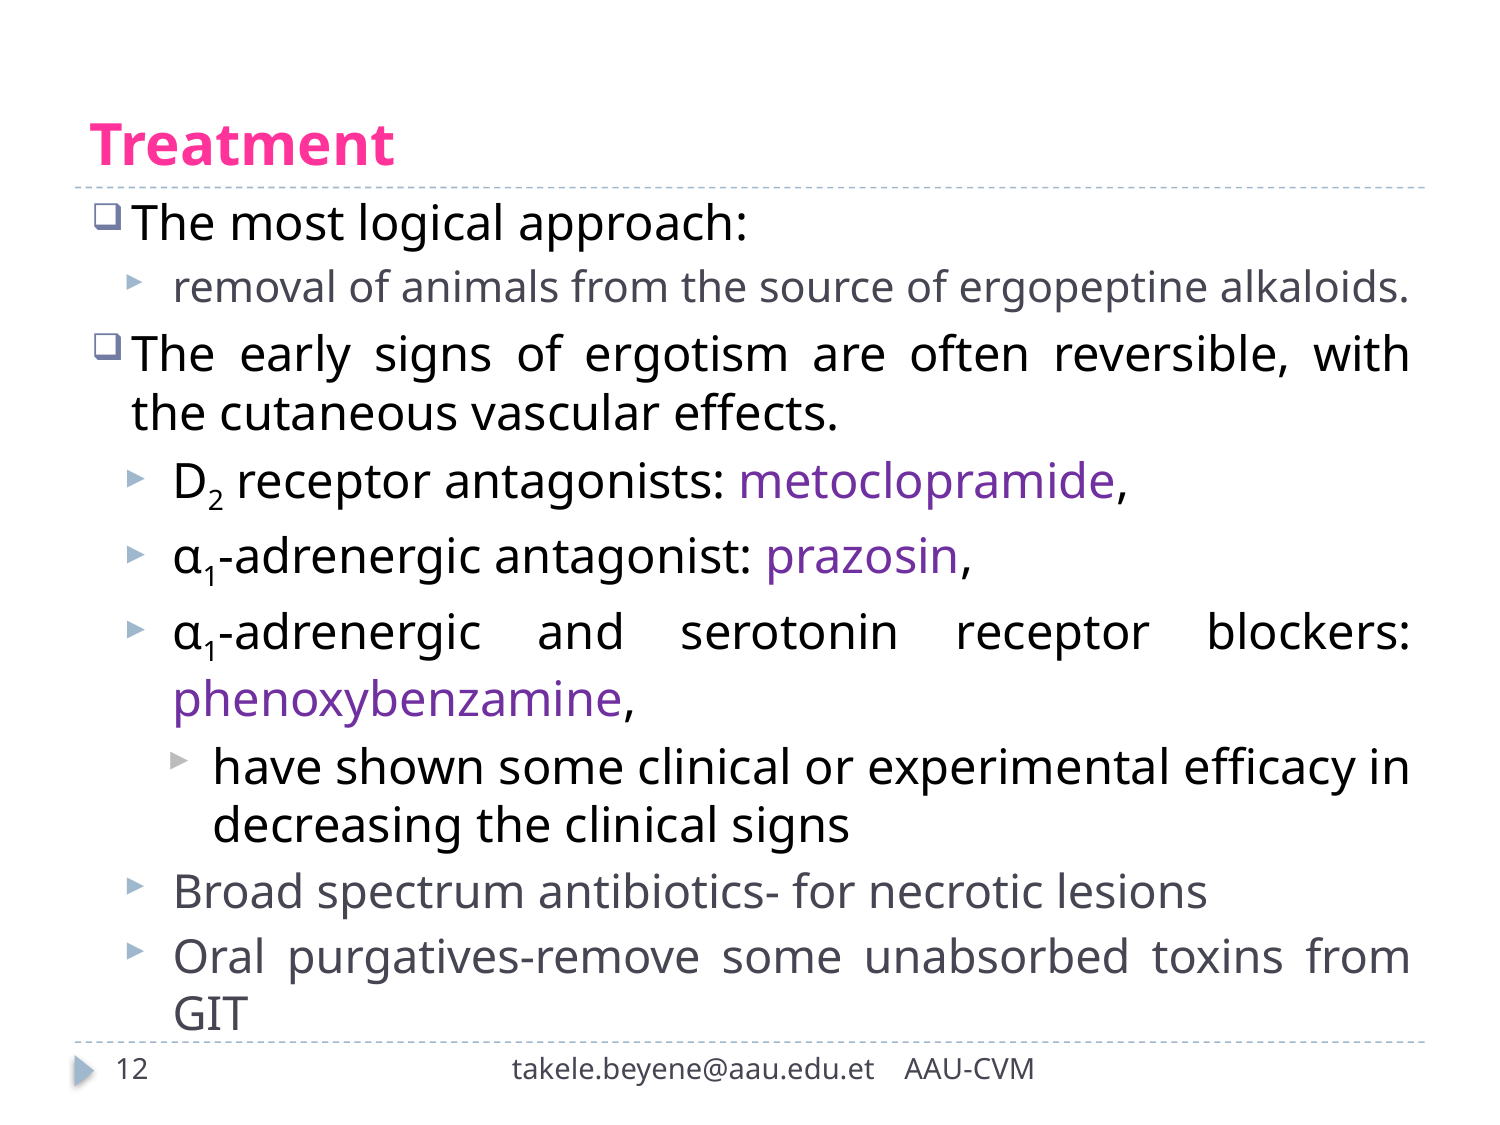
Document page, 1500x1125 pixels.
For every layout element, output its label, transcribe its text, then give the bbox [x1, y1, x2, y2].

title Treatment [75, 45, 1425, 185]
list The most logical approach: removal of animals from the source of ergopeptine alkaloids. The early signs of ergotism are often reversible, with the cutaneous vascular effects. D2 receptor antagonists: metoclopramide, α1-adrenergic antagonist: prazosin, α1-adrenergic and serotonin receptor blockers: phenoxybenzamine, have shown some clinical or experimental efficacy in decreasing the clinical signs Broad spectrum antibiotics- for necrotic lesions Oral purgatives-remove some unabsorbed toxins from GIT [76, 184, 1427, 1083]
footer takele.beyene@aau.edu.et AAU-CVM [475, 1042, 1051, 1103]
slide_number 12 [100, 1042, 426, 1103]
